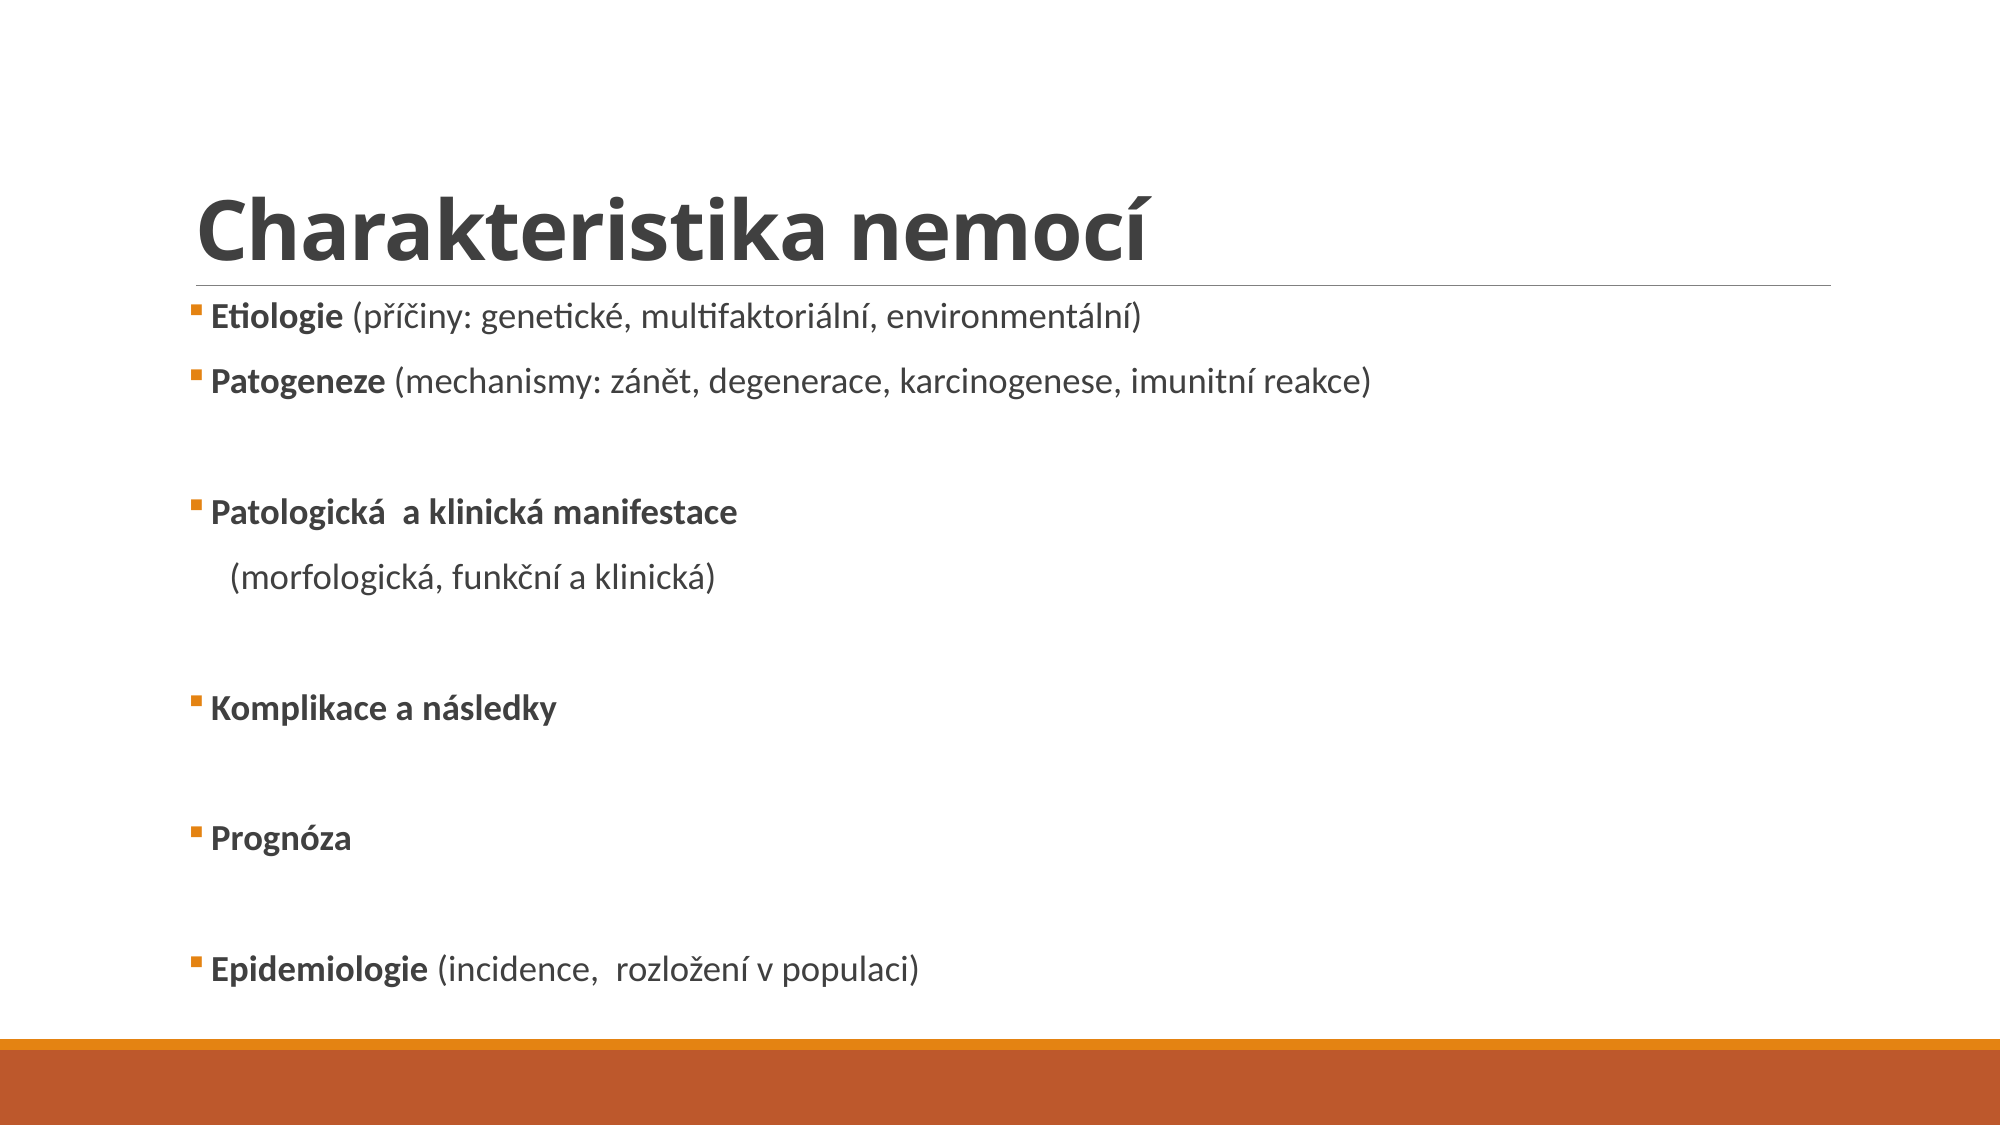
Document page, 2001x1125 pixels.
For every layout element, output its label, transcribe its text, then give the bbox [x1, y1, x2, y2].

title Charakteristika nemocí [180, 47, 1830, 285]
list Etiologie (příčiny: genetické, multifaktoriální, environmentální) Patogeneze (mechanismy: zánět, degenerace, karcinogenese, imunitní reakce) Patologická a klinická manifestace (morfologická, funkční a klinická) Komplikace a následky Prognóza Epidemiologie (incidence, rozložení v populaci) [188, 289, 1838, 1003]
